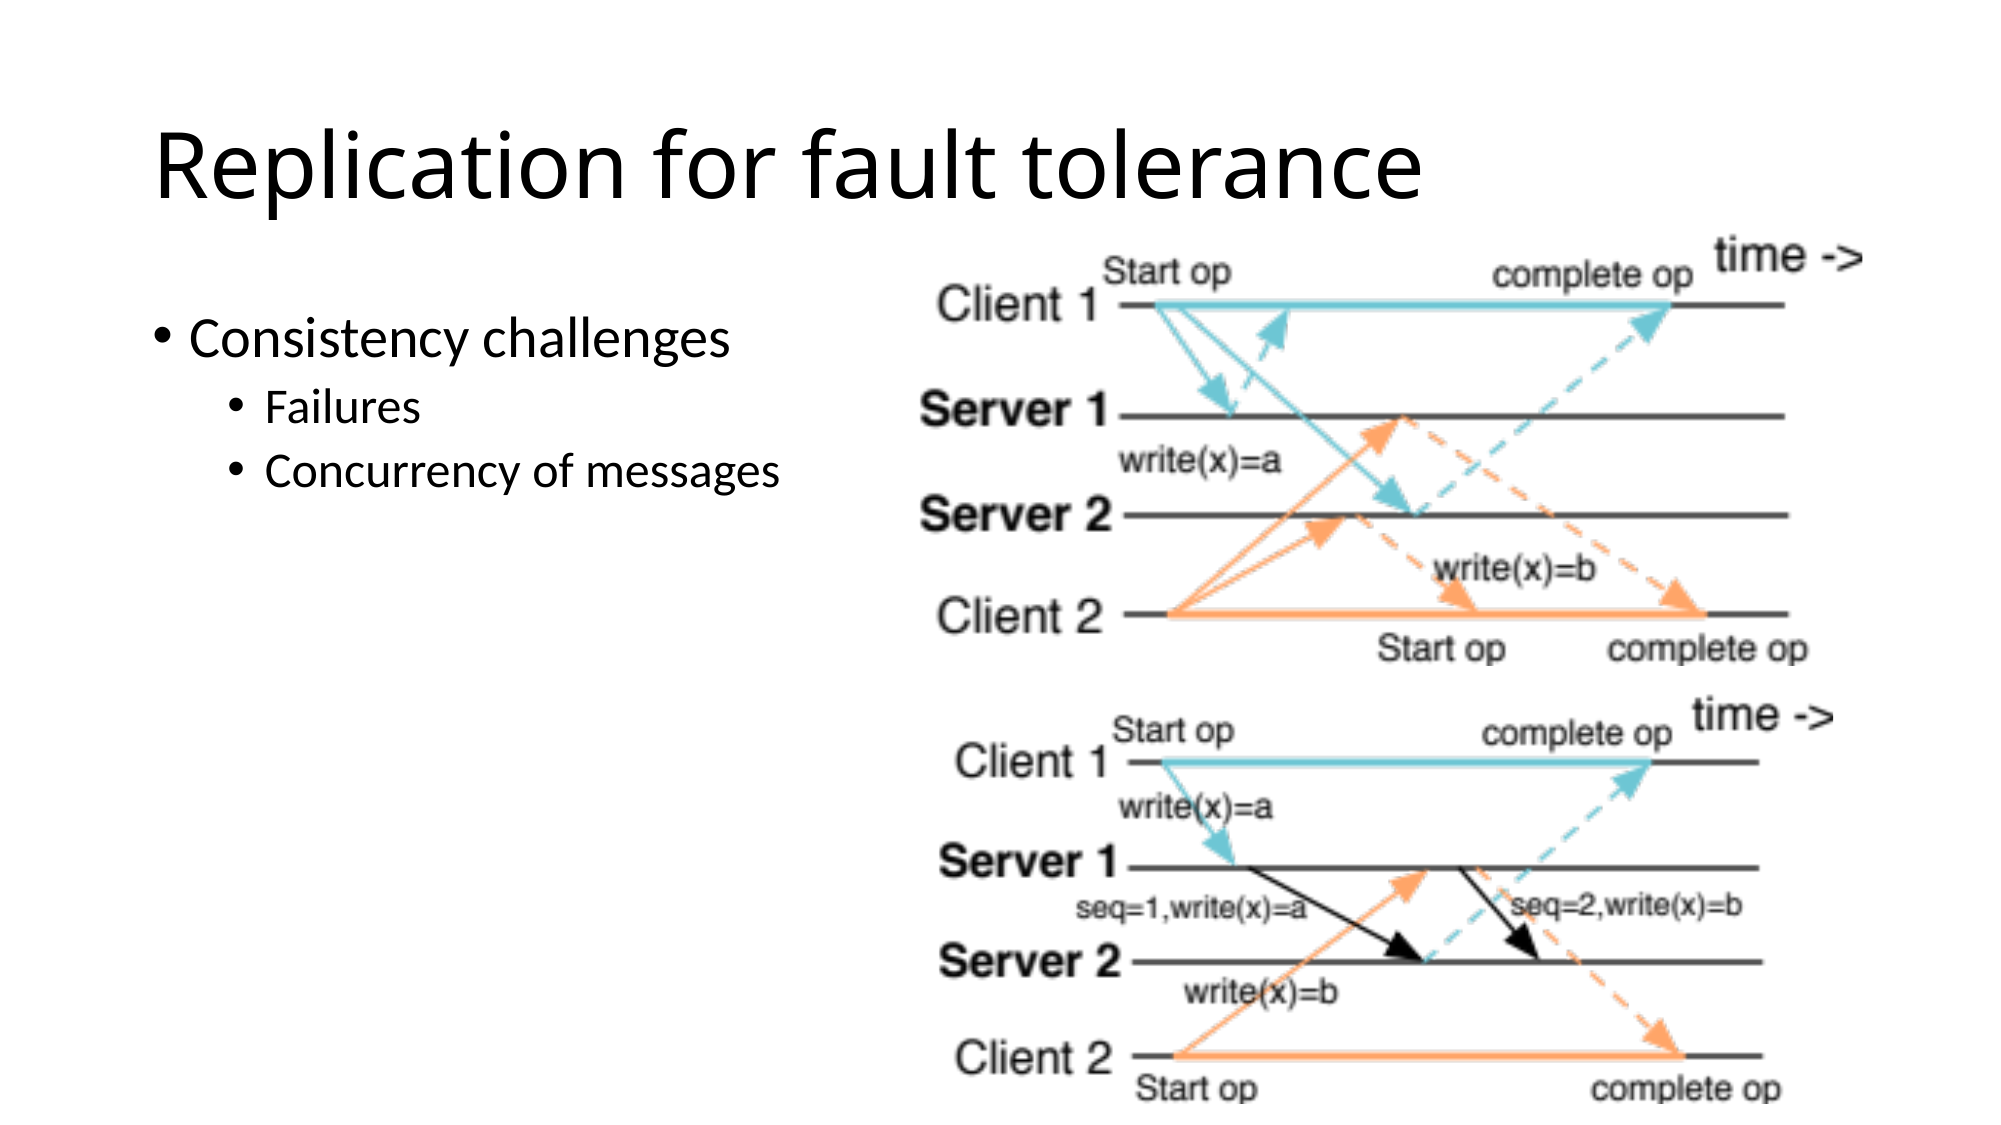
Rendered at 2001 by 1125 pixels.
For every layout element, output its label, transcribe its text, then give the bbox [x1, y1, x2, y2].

list Consistency challenges Failures Concurrency of messages [137, 299, 1863, 1014]
picture [938, 687, 1834, 1104]
title Replication for fault tolerance [137, 59, 1863, 278]
picture [919, 226, 1863, 666]
